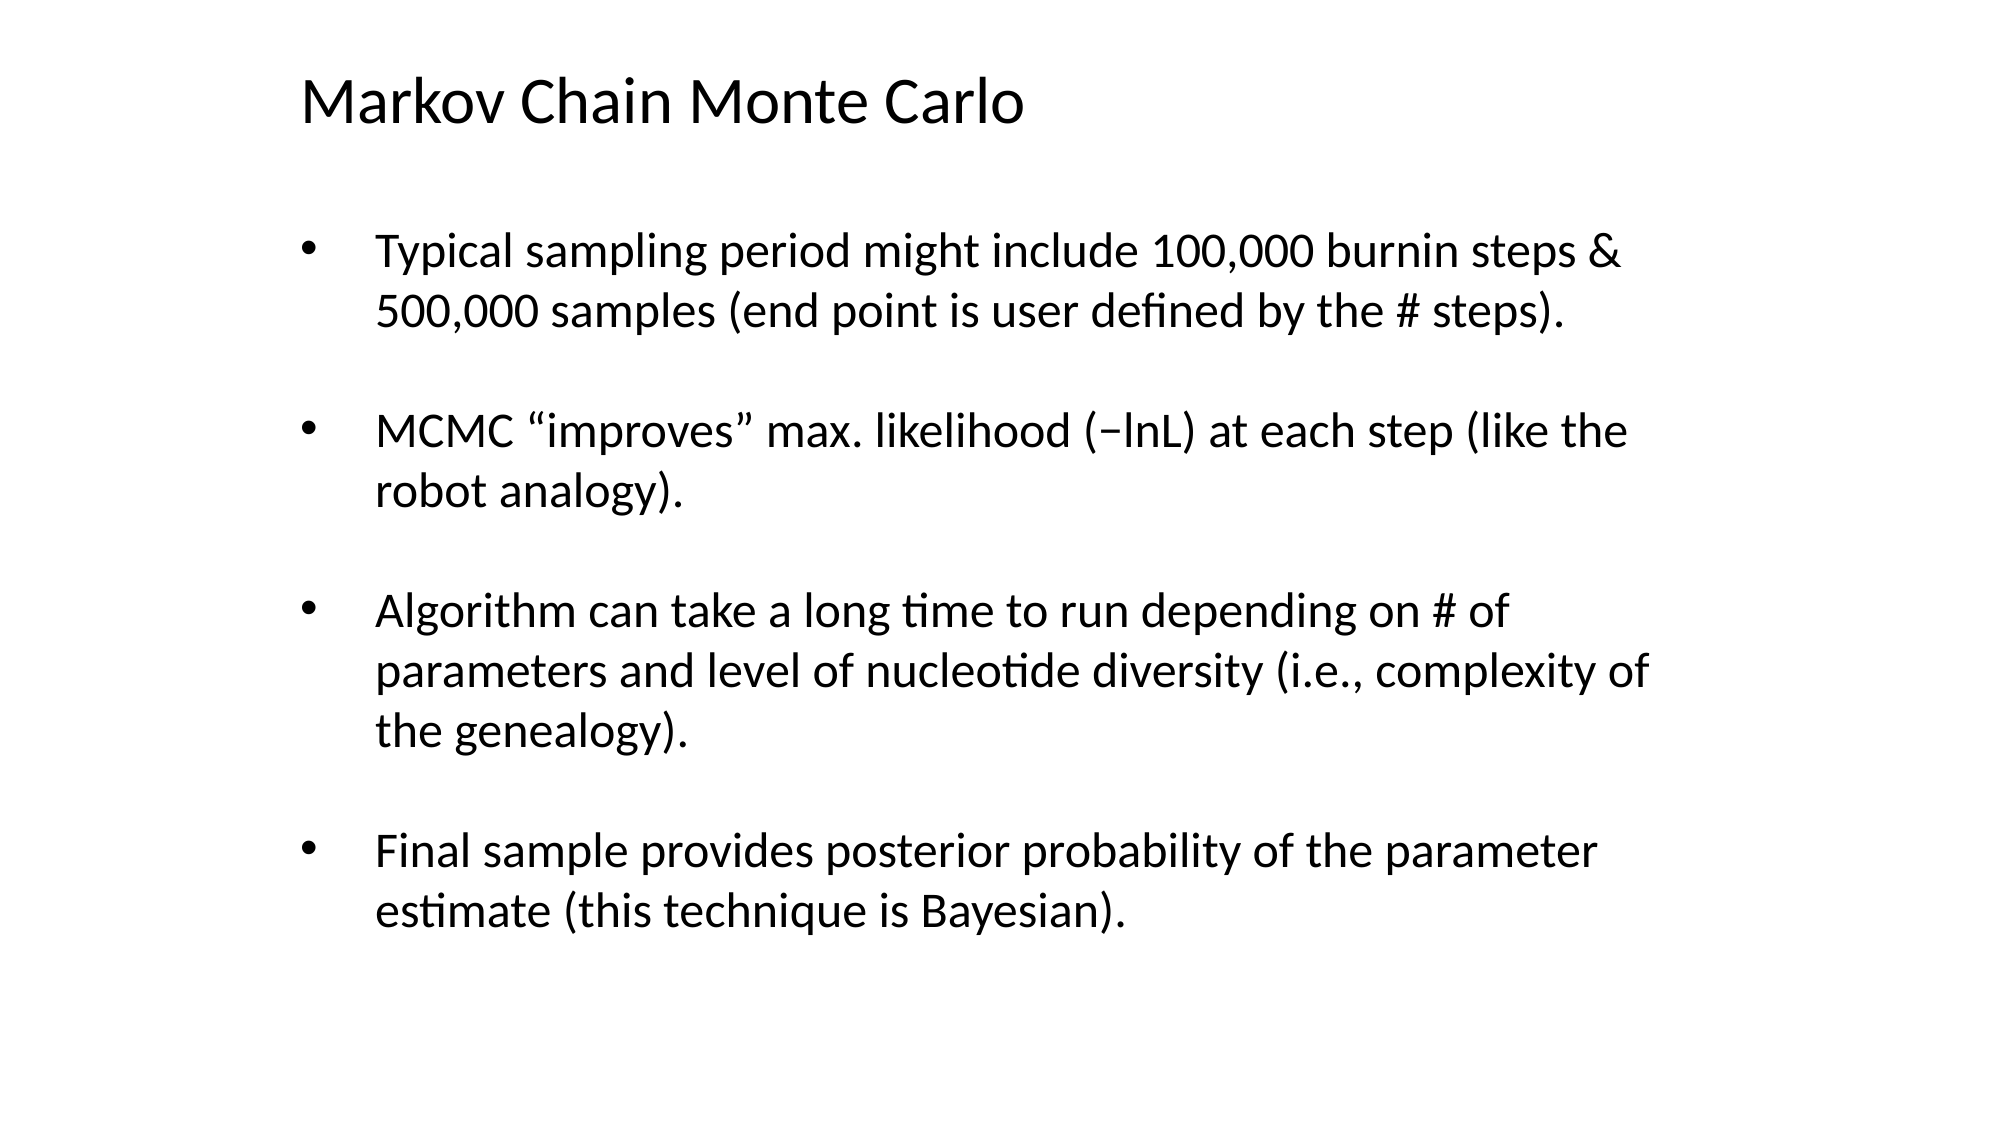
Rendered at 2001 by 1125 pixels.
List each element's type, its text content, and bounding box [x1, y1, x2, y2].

text_box Markov Chain Monte Carlo Typical sampling period might include 100,000 burnin steps & 500,000 samples (end point is user defined by the # steps). MCMC “improves” max. likelihood (−lnL) at each step (like the robot analogy). Algorithm can take a long time to run depending on # of parameters and level of nucleotide diversity (i.e., complexity of the genealogy). Final sample provides posterior probability of the parameter estimate (this technique is Bayesian). [285, 49, 1700, 945]
